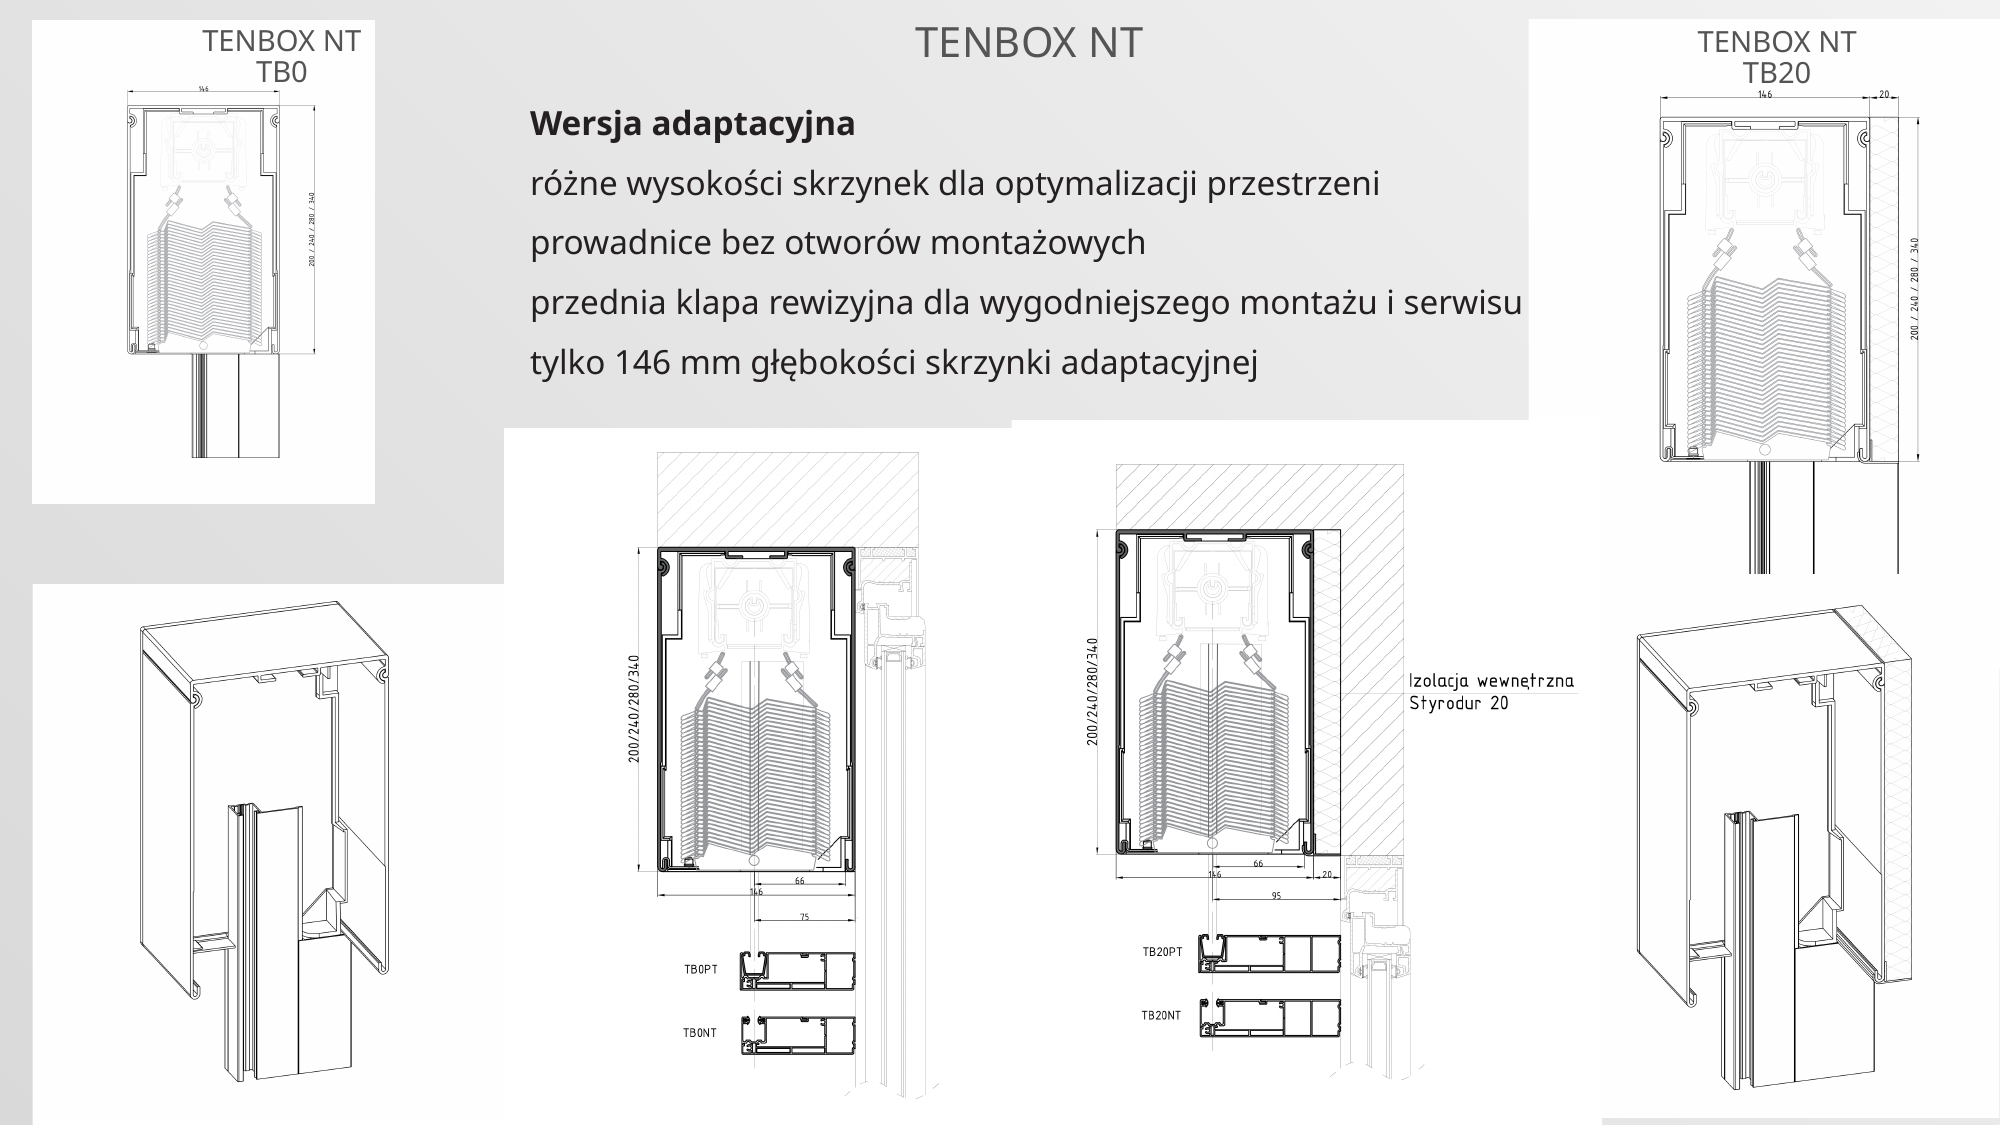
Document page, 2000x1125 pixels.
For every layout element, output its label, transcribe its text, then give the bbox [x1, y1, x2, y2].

picture [32, 20, 375, 504]
text_box Wersja adaptacyjna różne wysokości skrzynek dla optymalizacji przestrzeni prowadnice bez otworów montażowych przednia klapa rewizyjna dla wygodniejszego montażu i serwisu tylko 146 mm głębokości skrzynki adaptacyjnej [515, 74, 1528, 389]
picture [32, 19, 2000, 1125]
text_box TENBOX NT [901, 13, 1159, 74]
